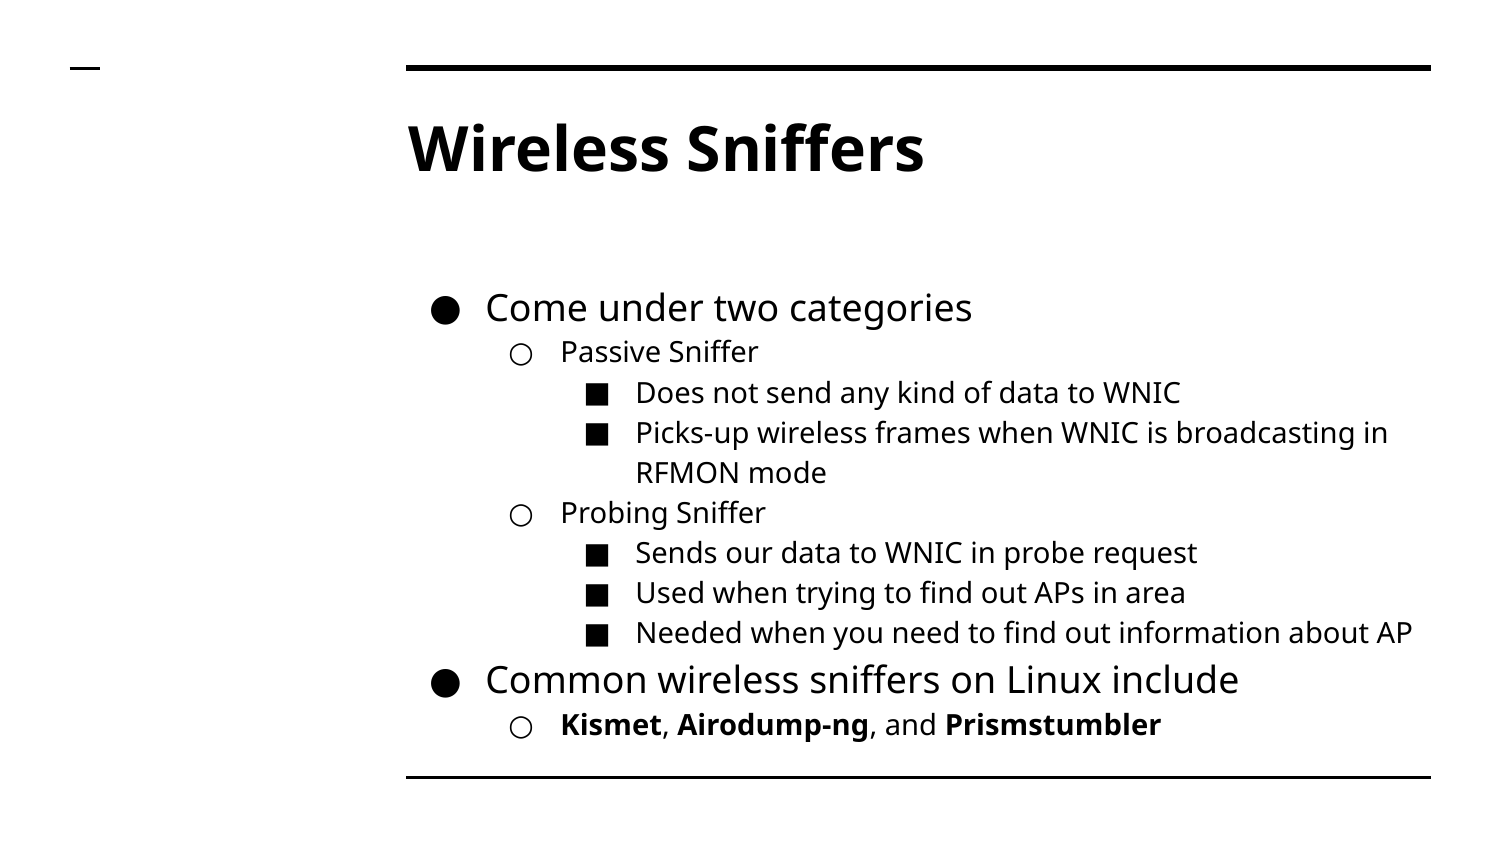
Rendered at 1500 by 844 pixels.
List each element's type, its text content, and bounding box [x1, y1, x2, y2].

title Wireless Sniffers [393, 94, 1431, 199]
list Come under two categories Passive Sniffer Does not send any kind of data to WNIC Picks-up wireless frames when WNIC is broadcasting in RFMON mode Probing Sniffer Sends our data to WNIC in probe request Used when trying to find out APs in area Needed when you need to find out information about AP Common wireless sniffers on Linux include Kismet, Airodump-ng, and Prismstumbler [395, 261, 1433, 755]
